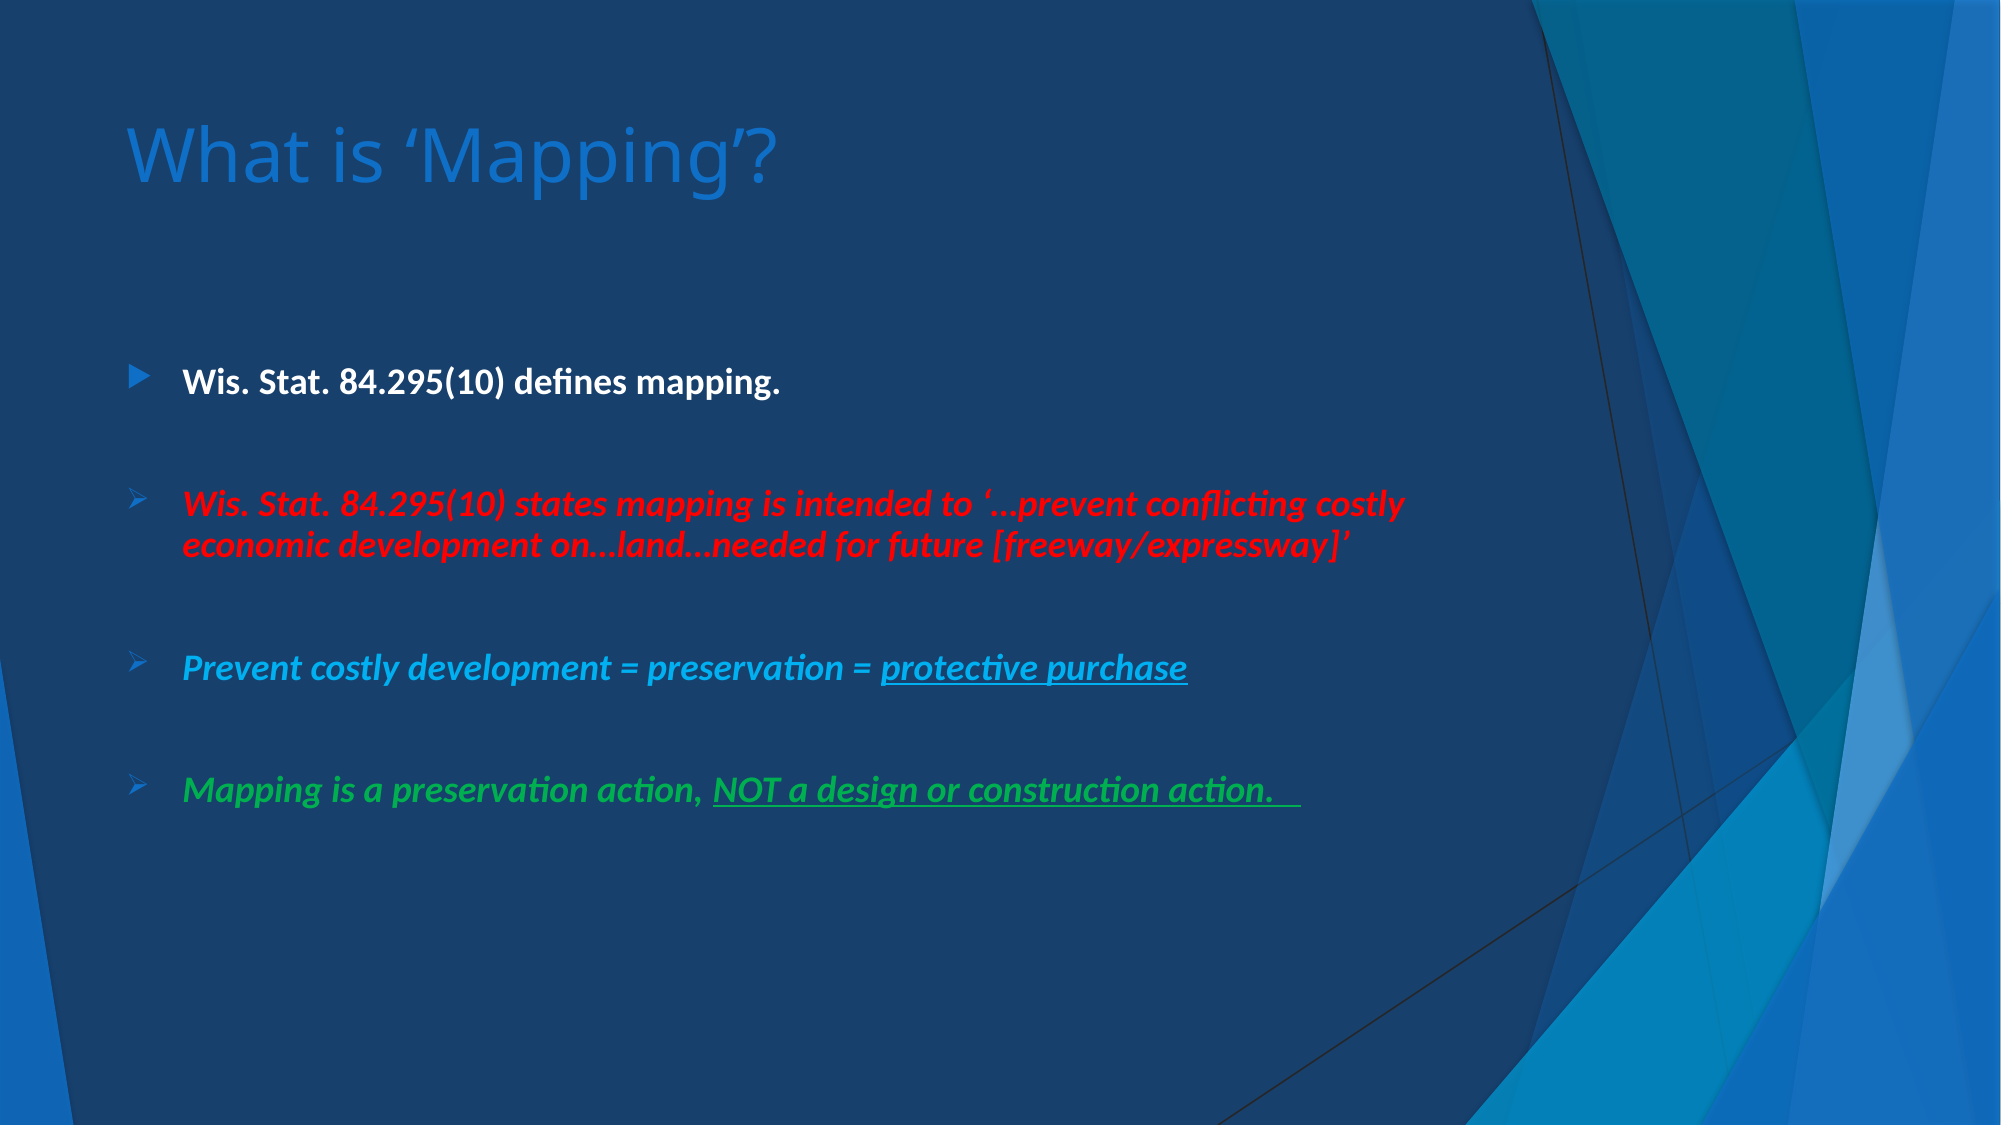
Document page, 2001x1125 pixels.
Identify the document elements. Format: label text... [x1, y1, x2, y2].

list Wis. Stat. 84.295(10) defines mapping. Wis. Stat. 84.295(10) states mapping is intended to ‘…prevent conflicting costly economic development on…land…needed for future [freeway/expressway]’ Prevent costly development = preservation = protective purchase Mapping is a preservation action, NOT a design or construction action. [111, 354, 1522, 992]
title What is ‘Mapping’? [111, 99, 1522, 317]
